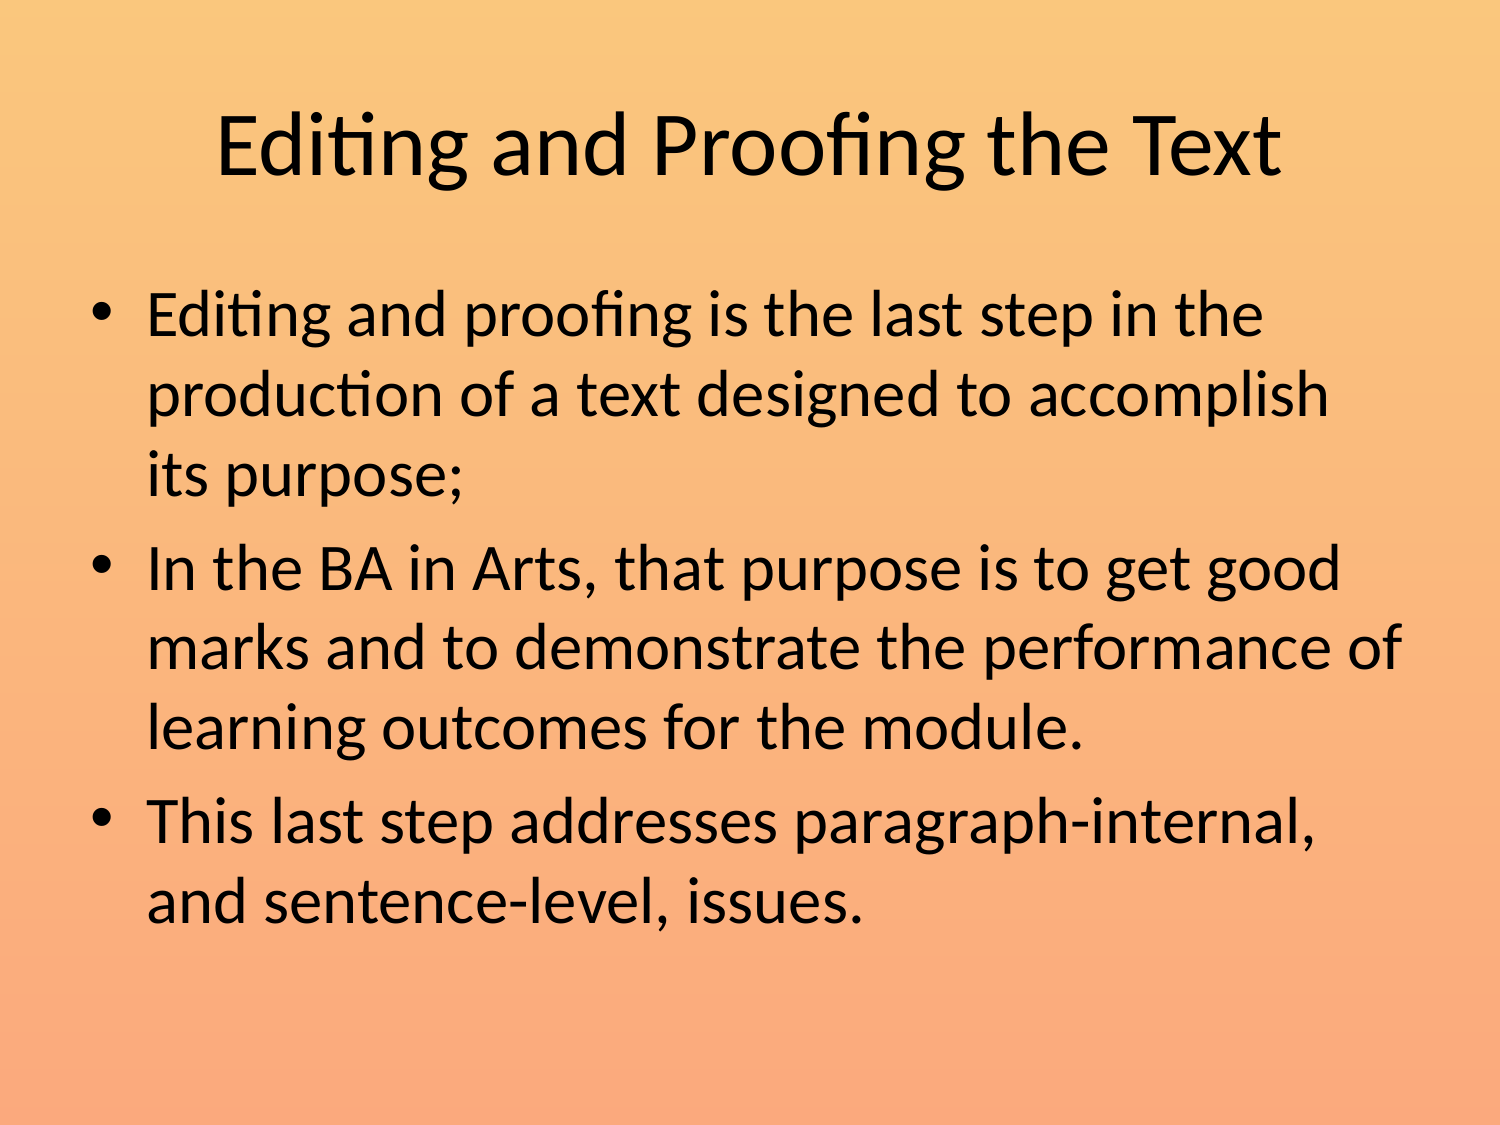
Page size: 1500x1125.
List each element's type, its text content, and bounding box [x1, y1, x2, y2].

title Editing and Proofing the Text [75, 45, 1425, 233]
list Editing and proofing is the last step in the production of a text designed to accomplish its purpose; In the BA in Arts, that purpose is to get good marks and to demonstrate the performance of learning outcomes for the module. This last step addresses paragraph-internal, and sentence-level, issues. [75, 262, 1425, 1005]
